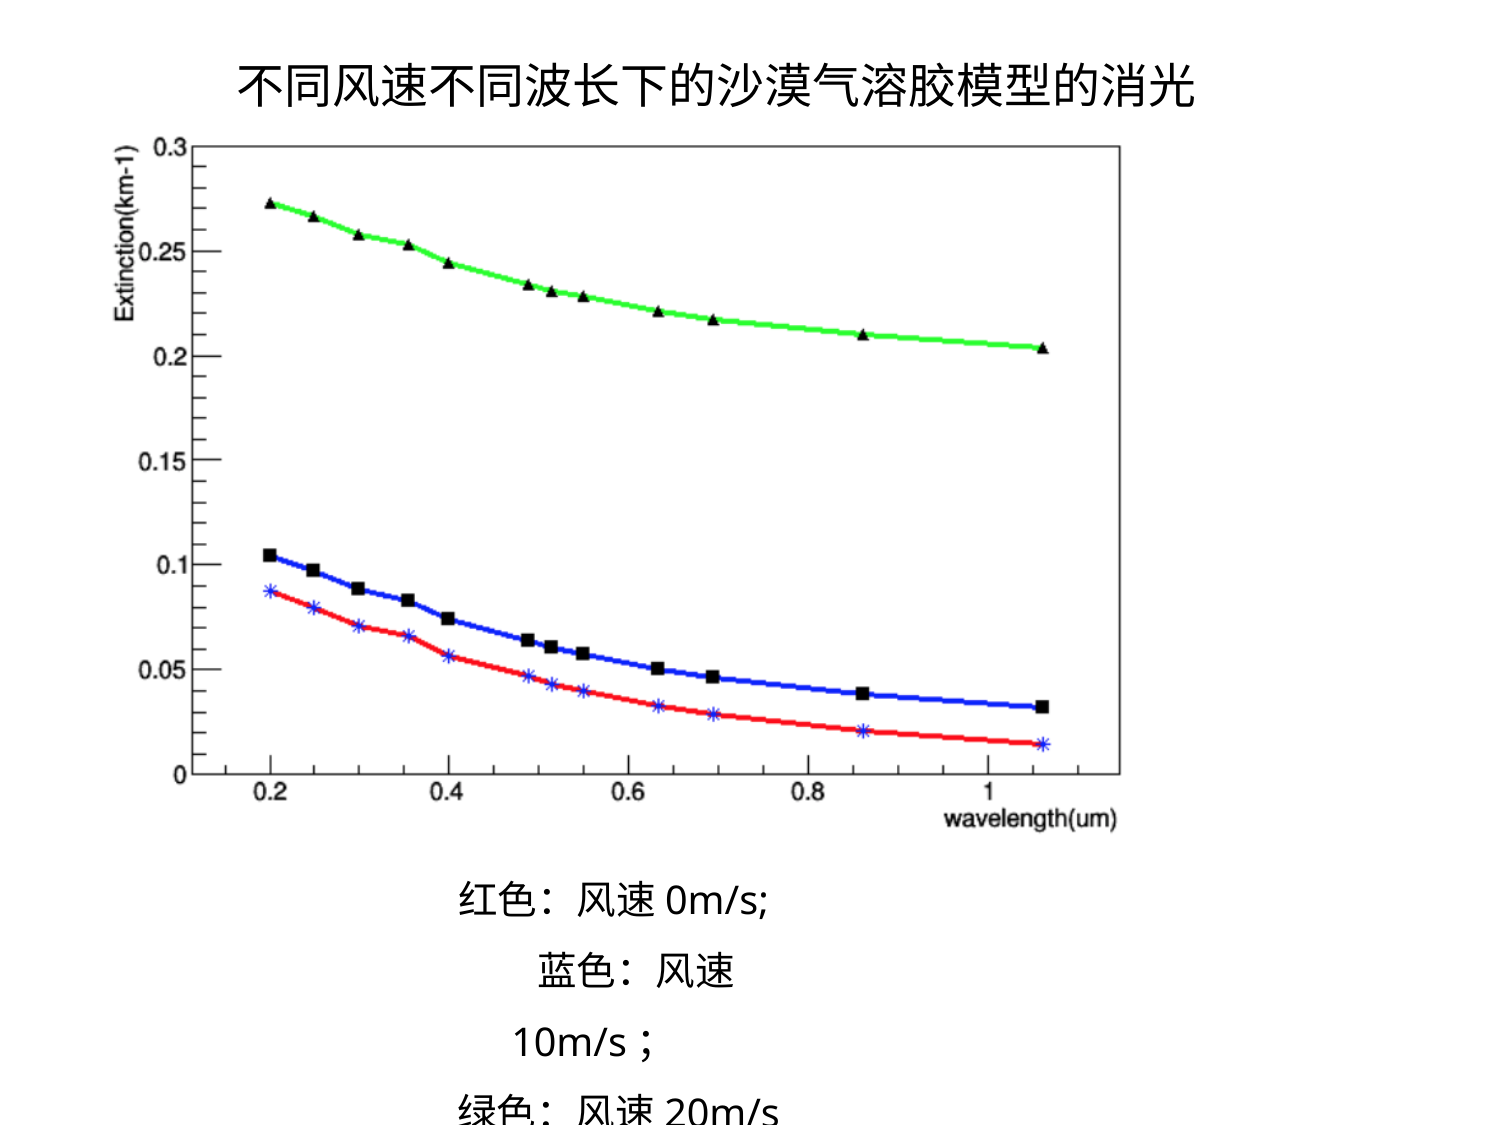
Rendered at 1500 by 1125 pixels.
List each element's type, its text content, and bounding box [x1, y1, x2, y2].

text_box 红色：风速0m/s; 蓝色：风速10m/s； 绿色：风速20m/s [378, 856, 810, 1073]
picture [93, 122, 1136, 848]
text_box 不同风速不同波长下的沙漠气溶胶模型的消光系数 [155, 19, 1228, 121]
